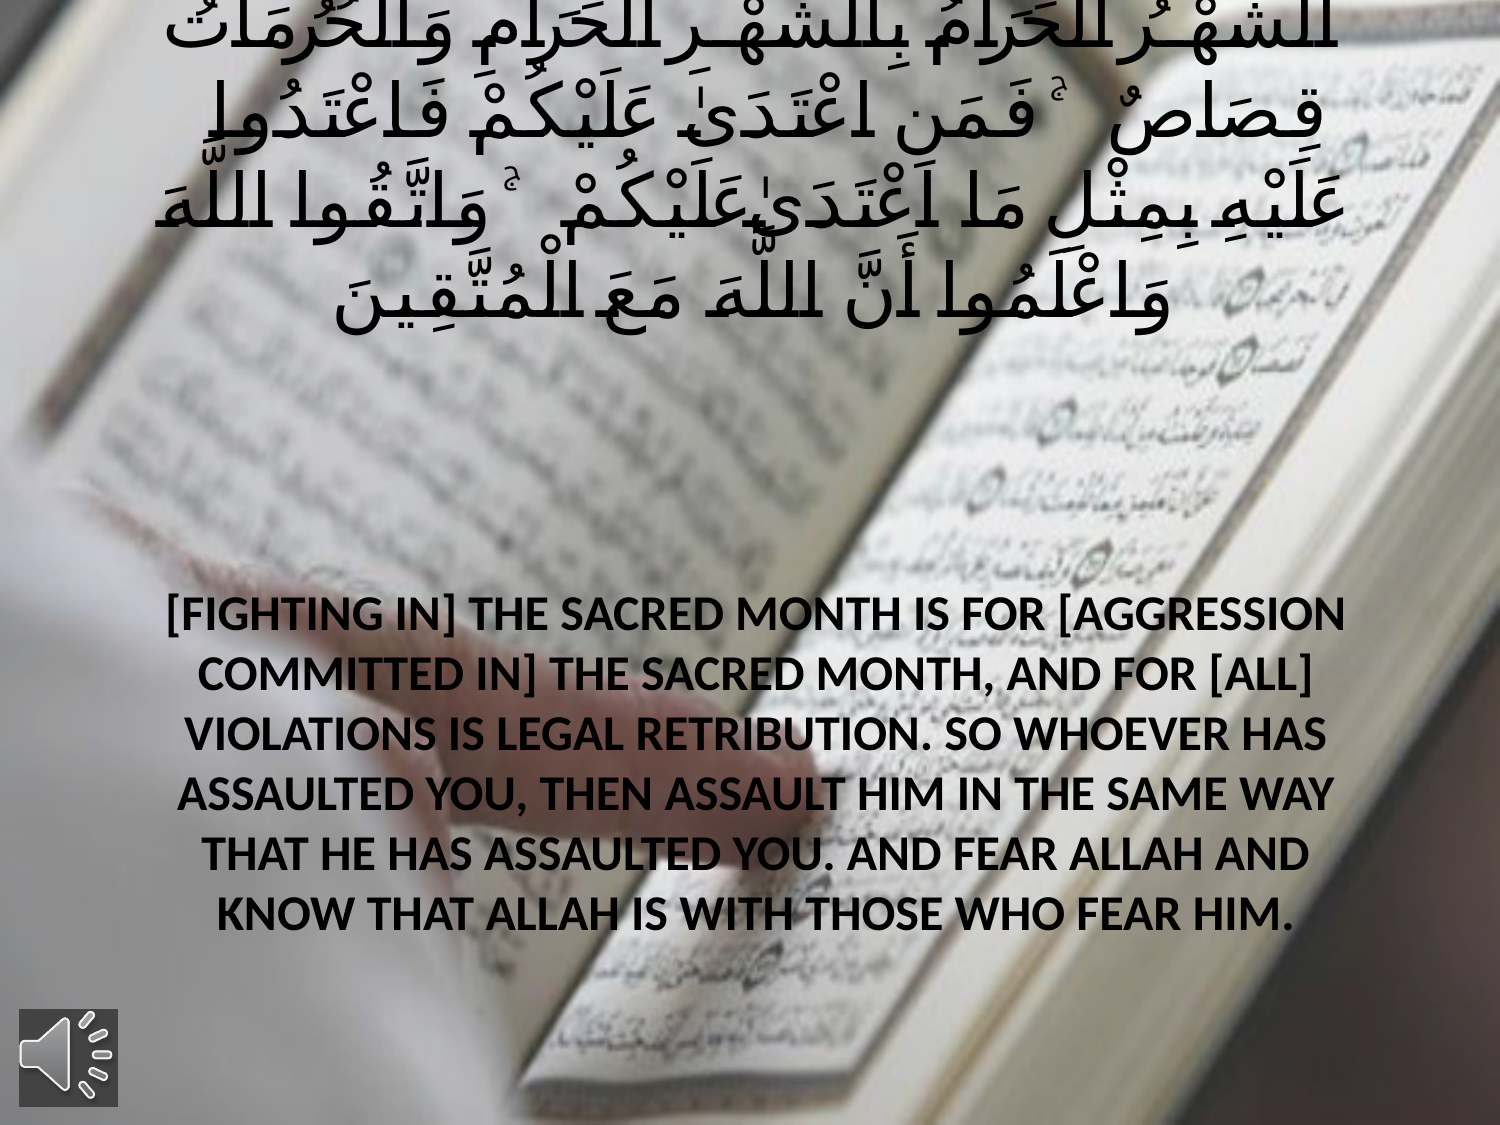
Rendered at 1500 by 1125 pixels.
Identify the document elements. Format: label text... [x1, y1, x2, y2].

list الشَّهْرُ الْحَرَامُ بِالشَّهْرِ الْحَرَامِ وَالْحُرُمَاتُ قِصَاصٌ ۚ فَمَنِ اعْتَدَىٰ عَلَيْكُمْ فَاعْتَدُوا عَلَيْهِ بِمِثْلِ مَا اعْتَدَىٰ عَلَيْكُمْ ۚ وَاتَّقُوا اللَّهَ وَاعْلَمُوا أَنَّ اللَّهَ مَعَ الْمُتَّقِينَ [118, 66, 1394, 340]
title [Fighting in] the sacred month is for [aggression committed in] the sacred month, and for [all] violations is legal retribution. So whoever has assaulted you, then assault him in the same way that he has assaulted you. And fear Allah and know that Allah is with those who fear Him. [118, 572, 1394, 947]
picture [18, 1007, 119, 1108]
